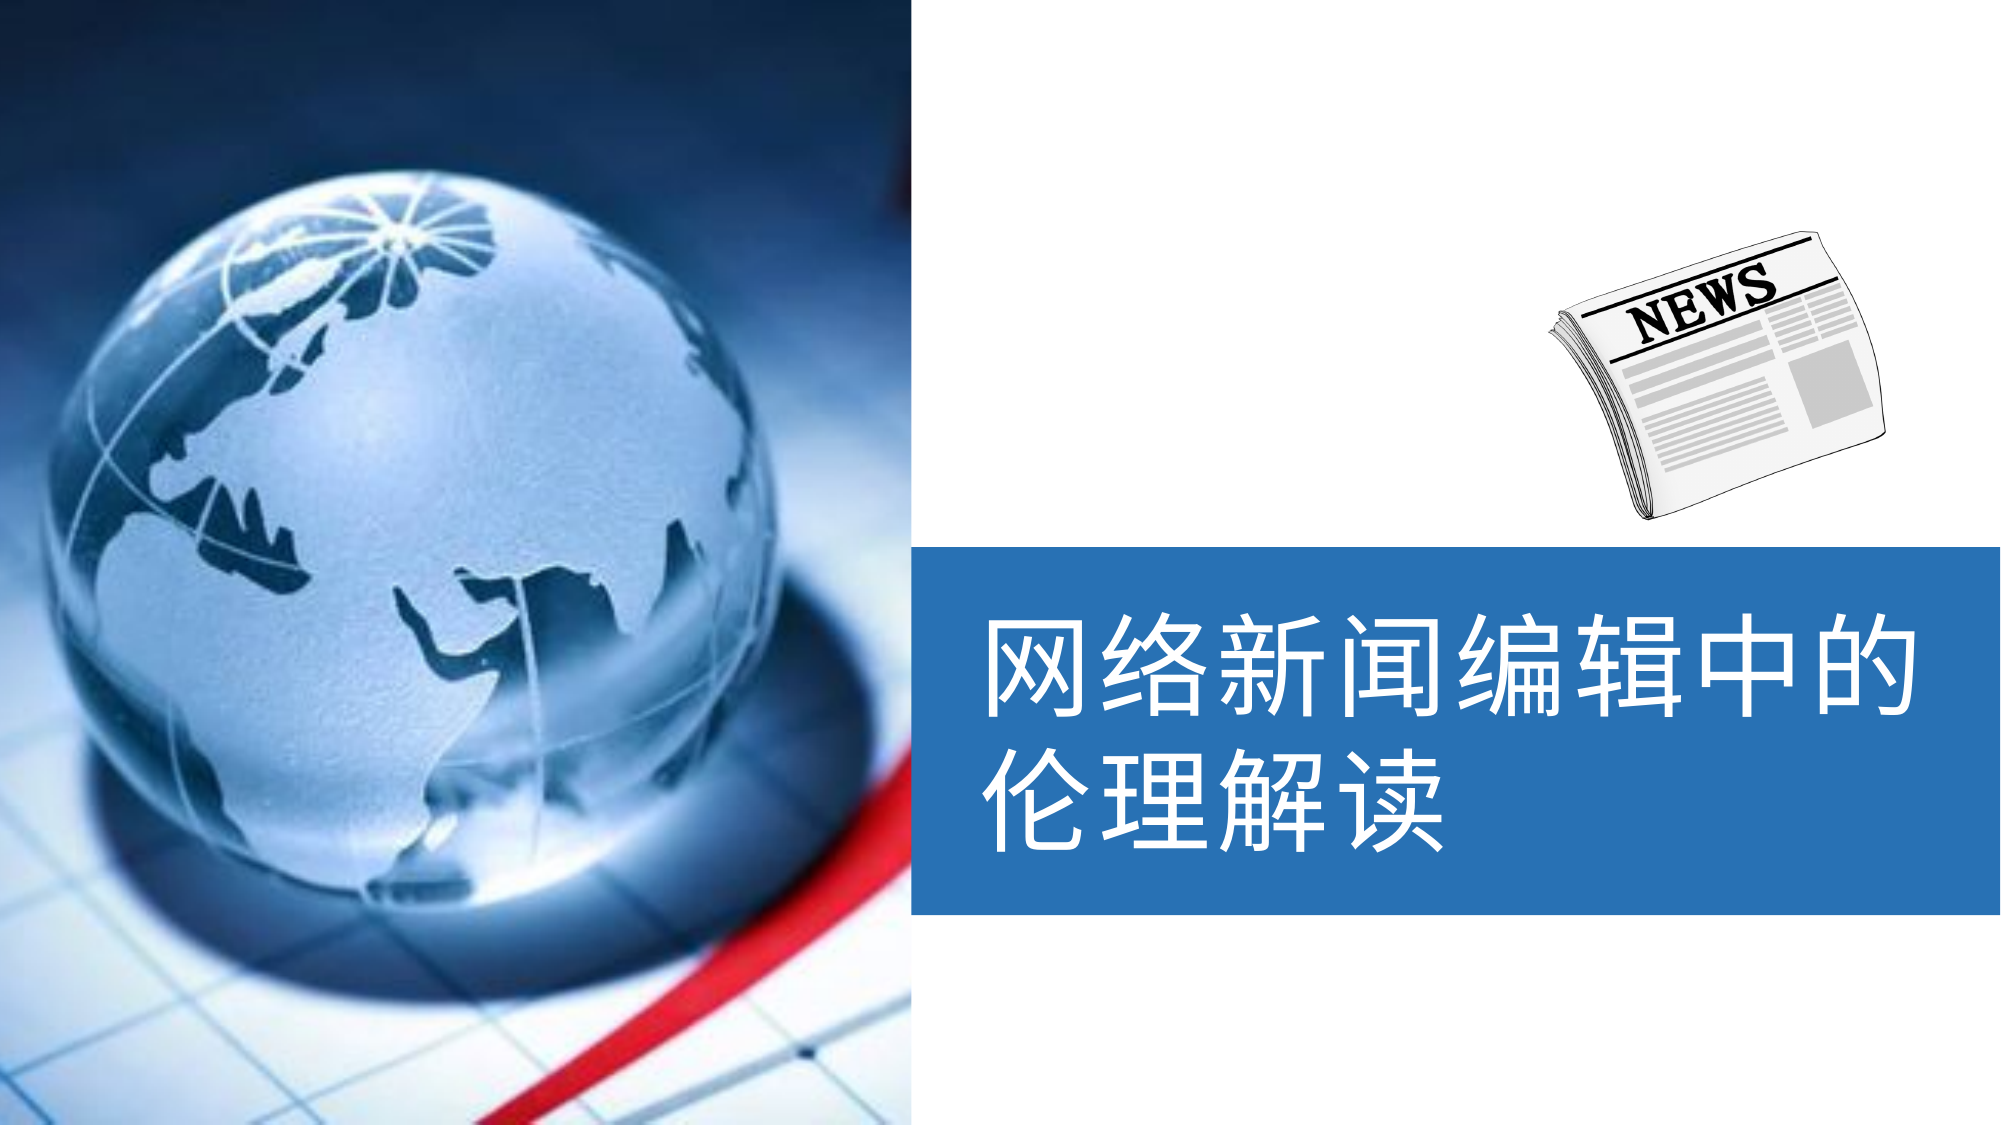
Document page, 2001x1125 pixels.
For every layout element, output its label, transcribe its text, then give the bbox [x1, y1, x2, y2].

picture [1535, 201, 1916, 582]
picture [0, 0, 912, 1125]
title 网络新闻编辑中的伦理解读 [964, 587, 1947, 876]
